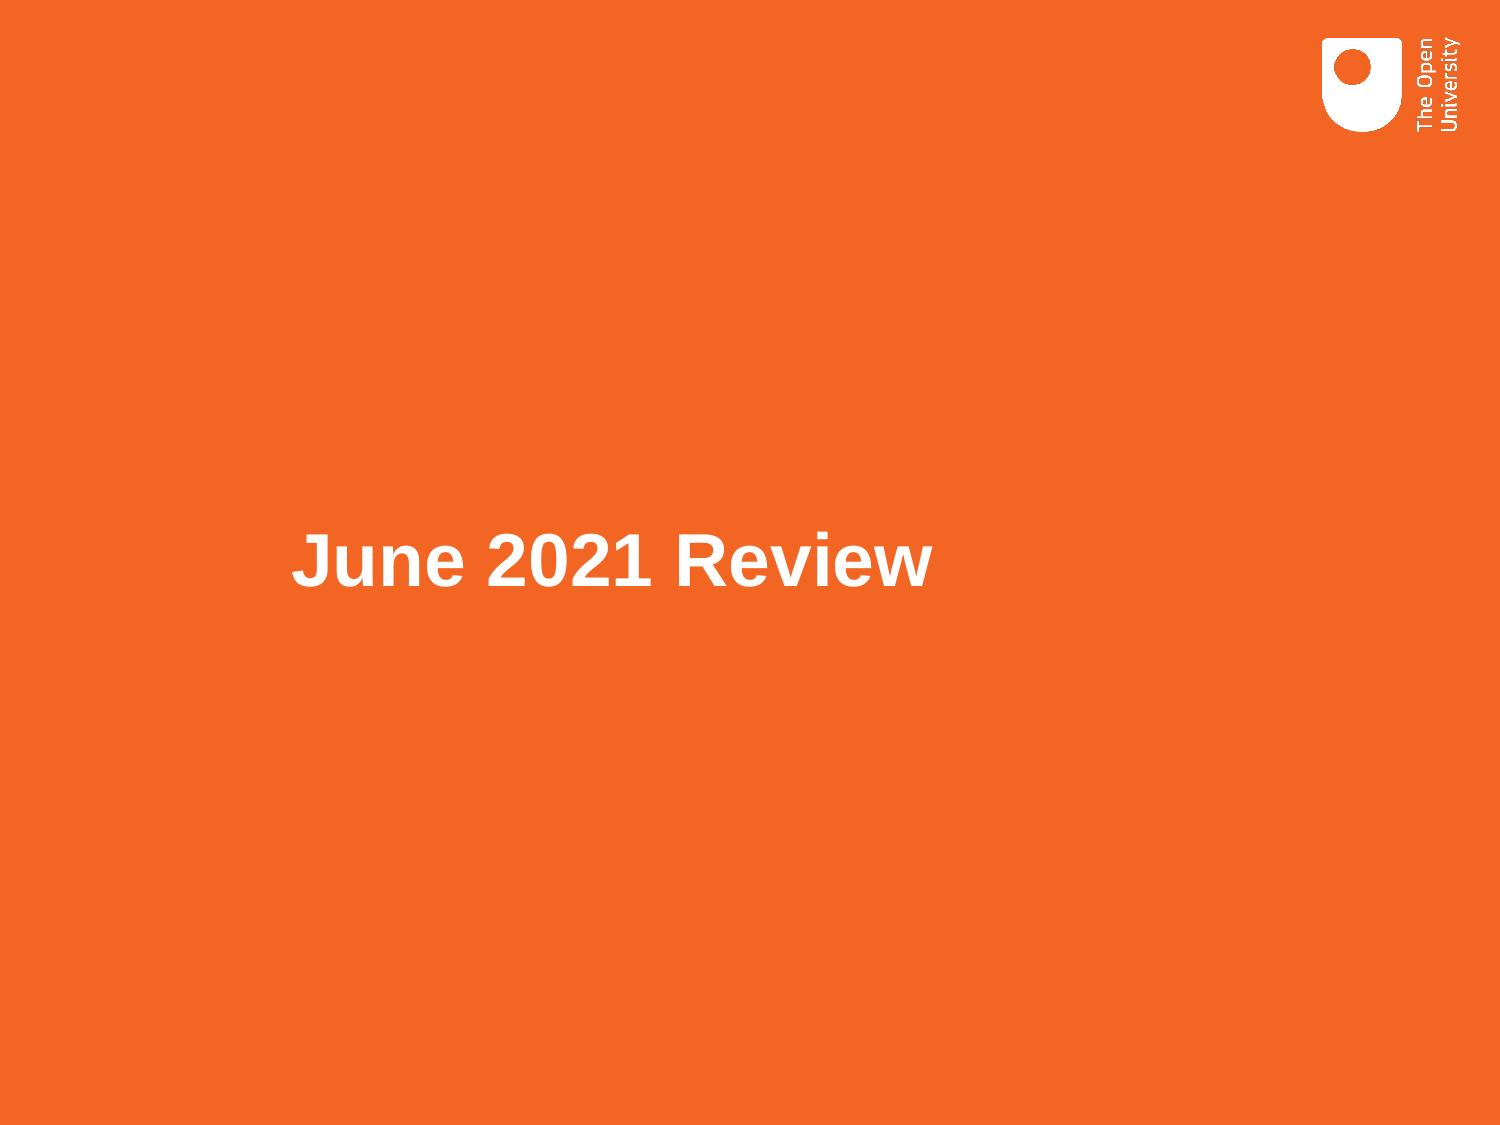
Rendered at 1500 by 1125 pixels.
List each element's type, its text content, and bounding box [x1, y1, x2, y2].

title June 2021 Review [291, 521, 1177, 604]
picture [1322, 37, 1460, 132]
